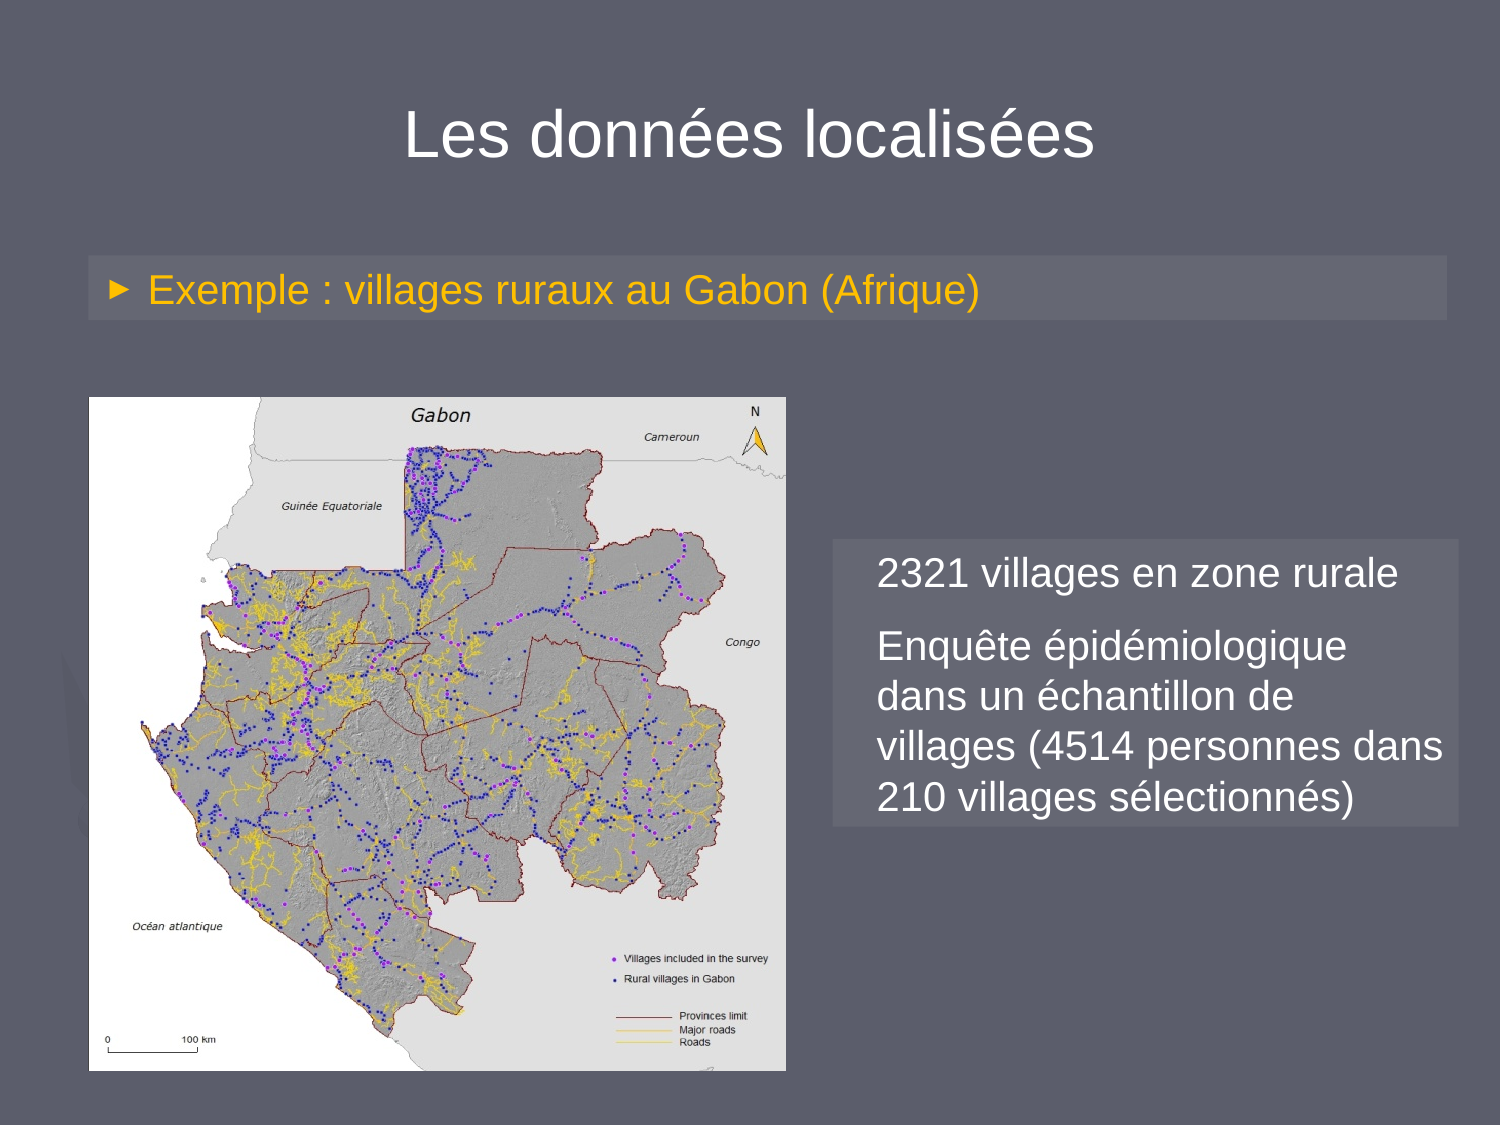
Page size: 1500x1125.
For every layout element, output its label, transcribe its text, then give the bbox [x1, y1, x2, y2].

text_box 2321 villages en zone rurale Enquête épidémiologique dans un échantillon de villages (4514 personnes dans 210 villages sélectionnés) [832, 538, 1459, 827]
picture [88, 396, 786, 1071]
text_box Exemple : villages ruraux au Gabon (Afrique) [88, 255, 1447, 321]
text_box Les données localisées [0, 66, 1500, 197]
